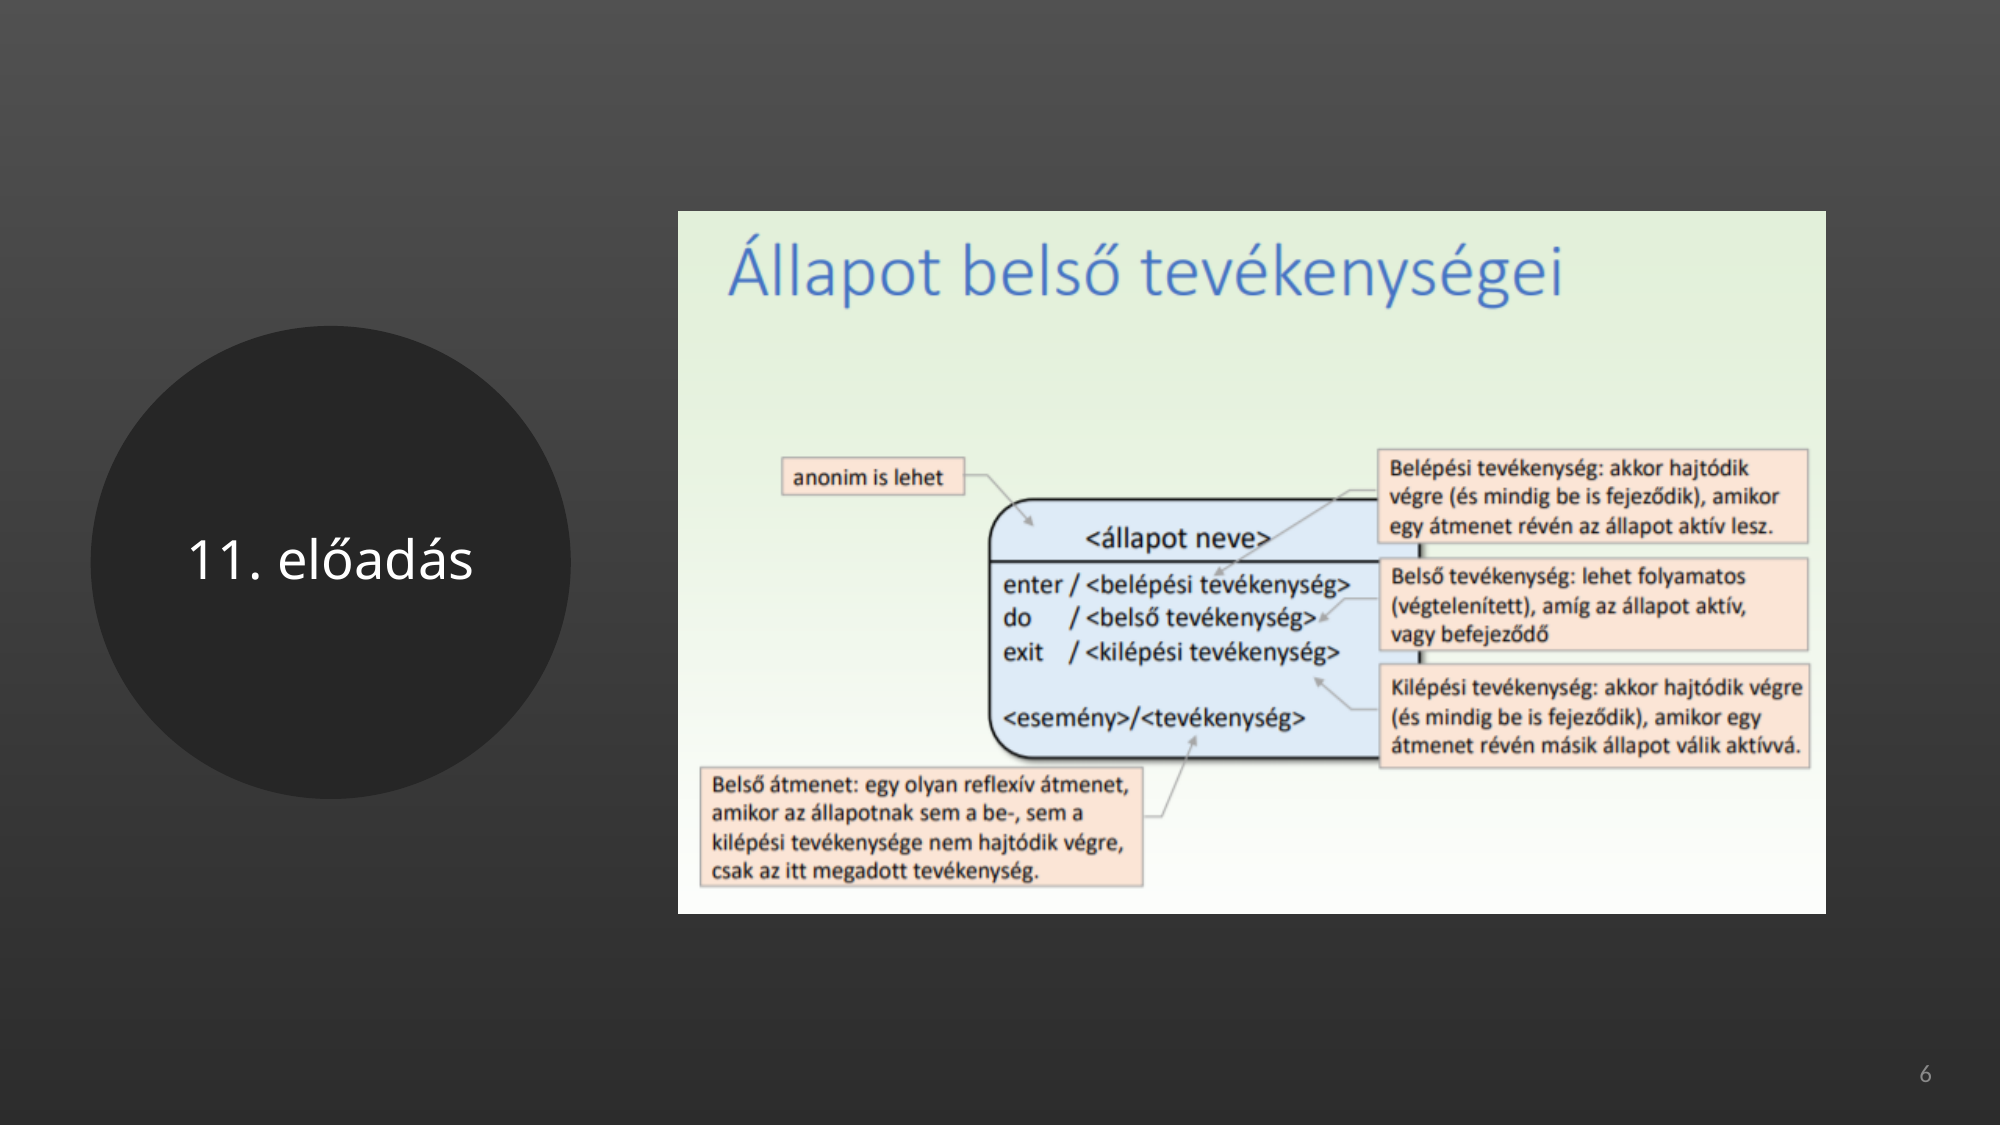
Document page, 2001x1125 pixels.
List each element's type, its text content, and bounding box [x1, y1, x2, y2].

text_box 11. előadás [105, 340, 557, 785]
picture [678, 211, 1826, 914]
slide_number 6 [1855, 1042, 1948, 1103]
